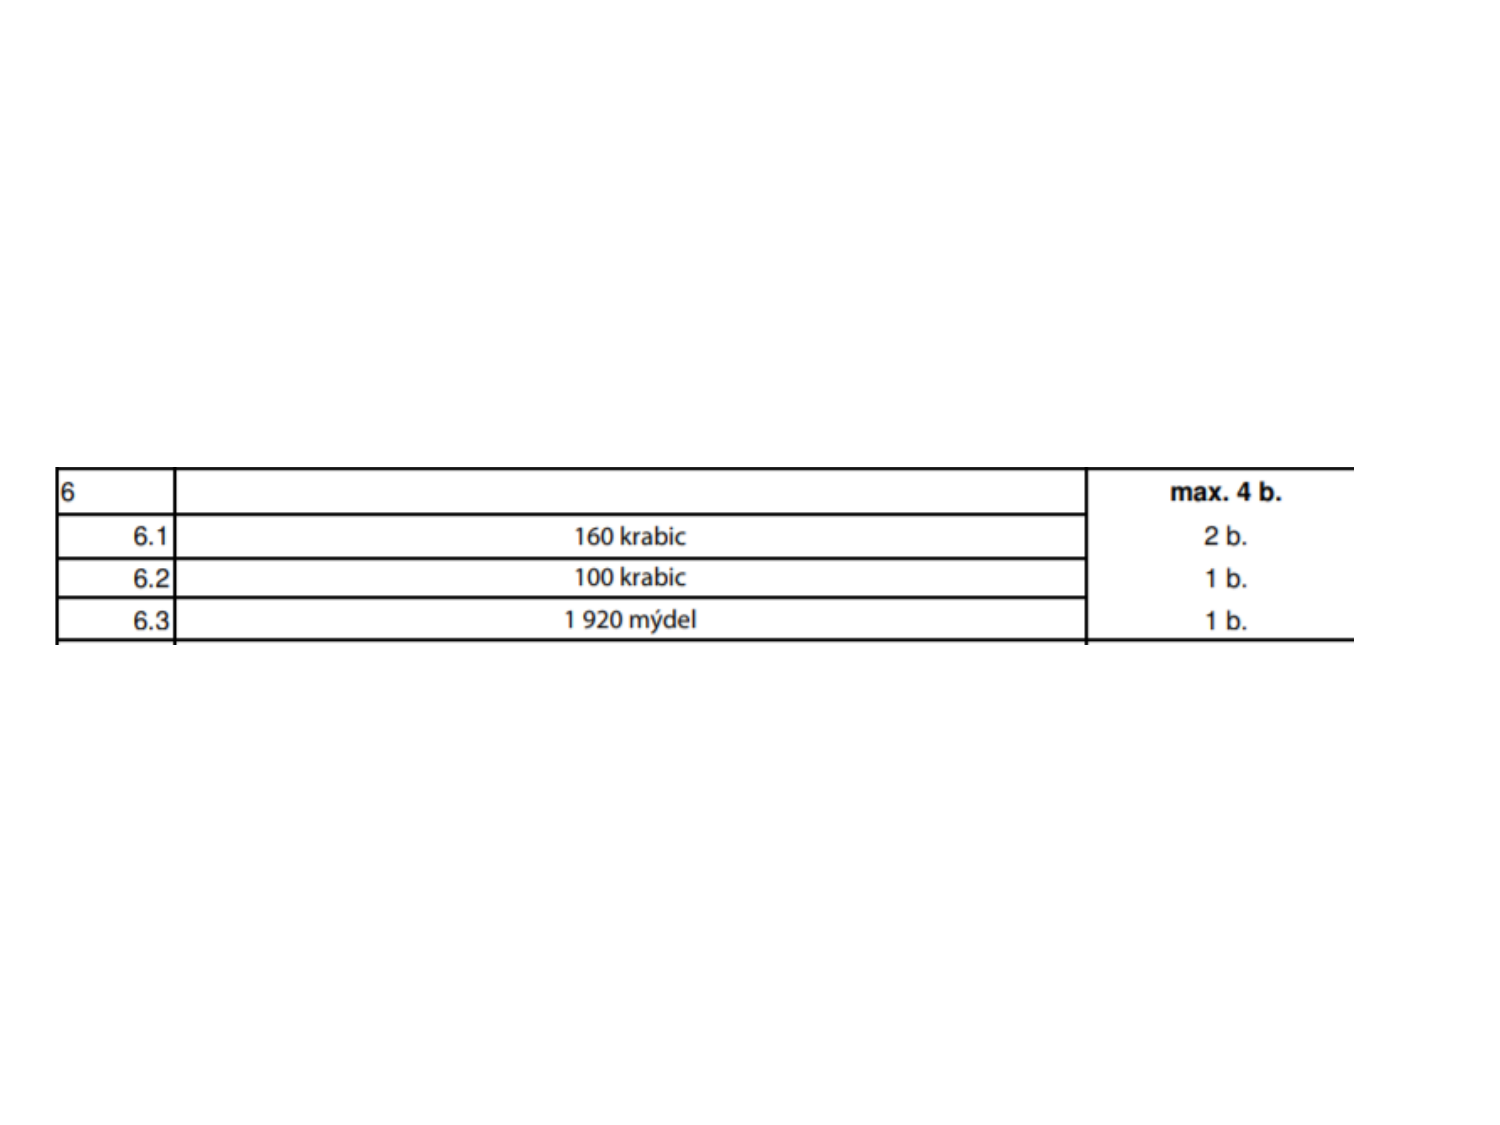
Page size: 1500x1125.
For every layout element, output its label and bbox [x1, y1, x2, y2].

picture [54, 467, 1355, 645]
